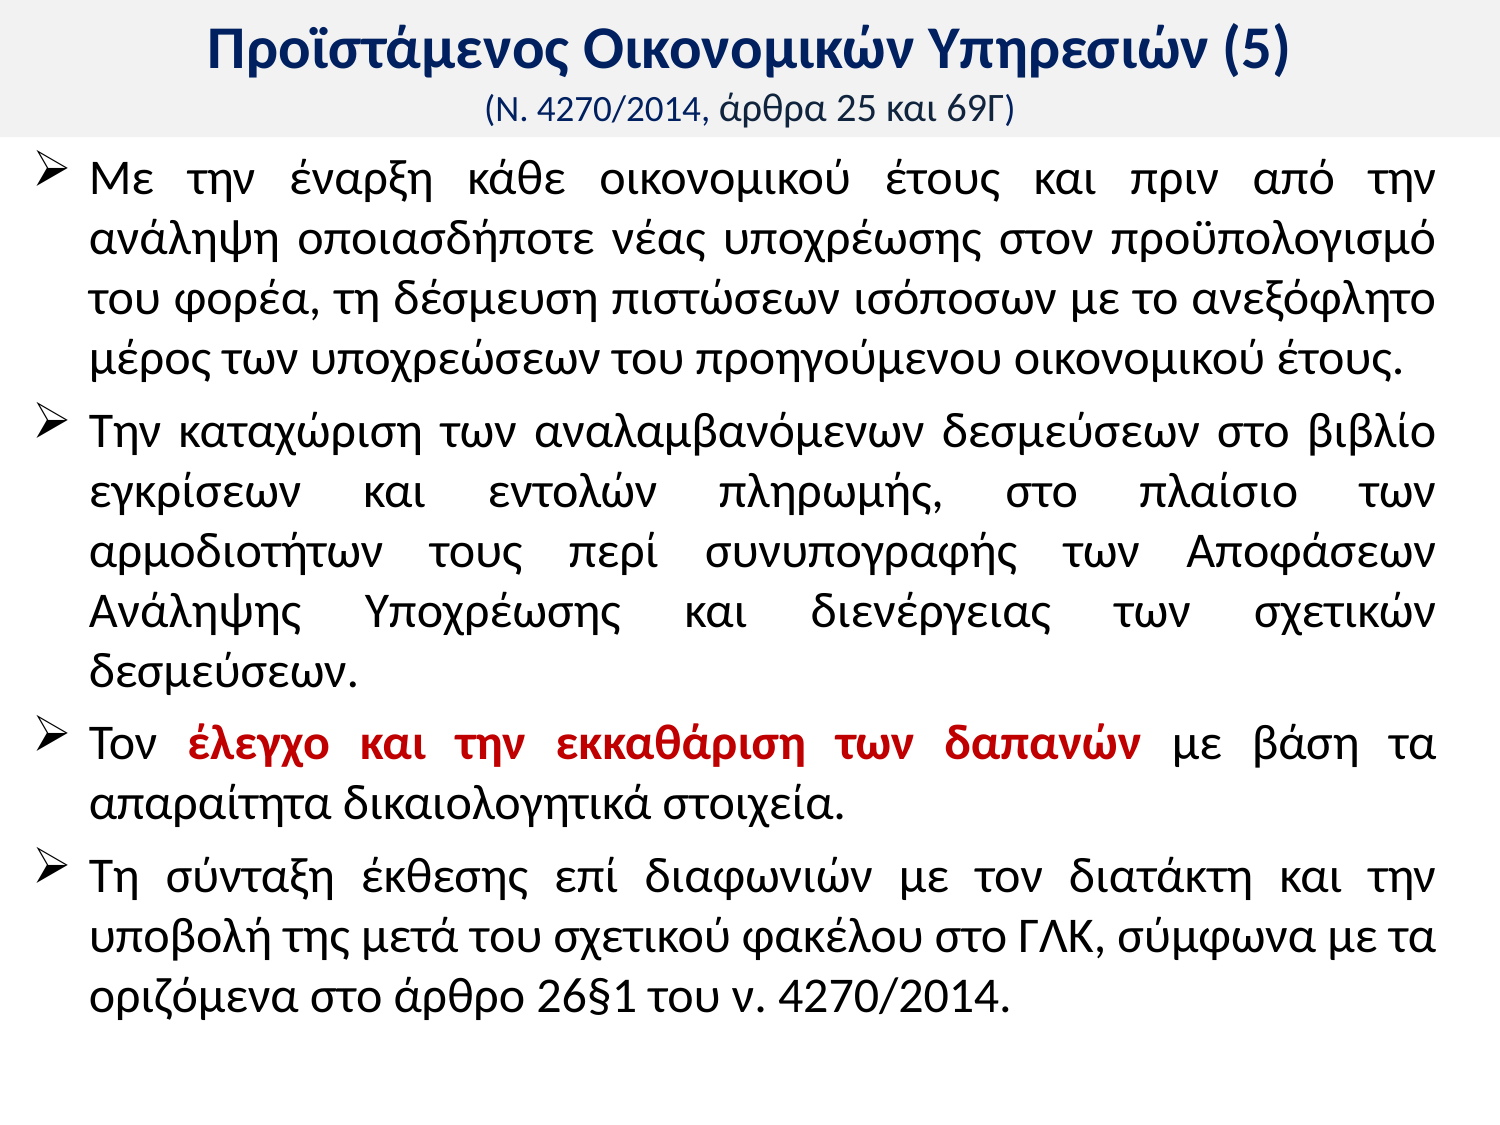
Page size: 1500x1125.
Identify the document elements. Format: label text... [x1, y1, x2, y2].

text_box Με την έναρξη κάθε οικονομικού έτους και πριν από την ανάληψη οποιασδήποτε νέας υποχρέωσης στον προϋπολογισμό του φορέα, τη δέσμευση πιστώσεων ισόποσων με το ανεξόφλητο μέρος των υποχρεώσεων του προηγούμενου οικονομικού έτους. Την καταχώριση των αναλαμβανόμενων δεσμεύσεων στο βιβλίο εγκρίσεων και εντολών πληρωμής, στο πλαίσιο των αρμοδιοτήτων τους περί συνυπογραφής των Αποφάσεων Ανάληψης Υποχρέωσης και διενέργειας των σχετικών δεσμεύσεων. Τον έλεγχο και την εκκαθάριση των δαπανών με βάση τα απαραίτητα δικαιολογητικά στοιχεία. Τη σύνταξη έκθεσης επί διαφωνιών με τον διατάκτη και την υποβολή της μετά του σχετικού φακέλου στο ΓΛΚ, σύμφωνα με τα οριζόμενα στο άρθρο 26§1 του ν. 4270/2014. [17, 137, 1471, 1094]
title Προϊστάμενος Οικονομικών Υπηρεσιών (5) (Ν. 4270/2014, άρθρα 25 και 69Γ) [0, 0, 1500, 138]
